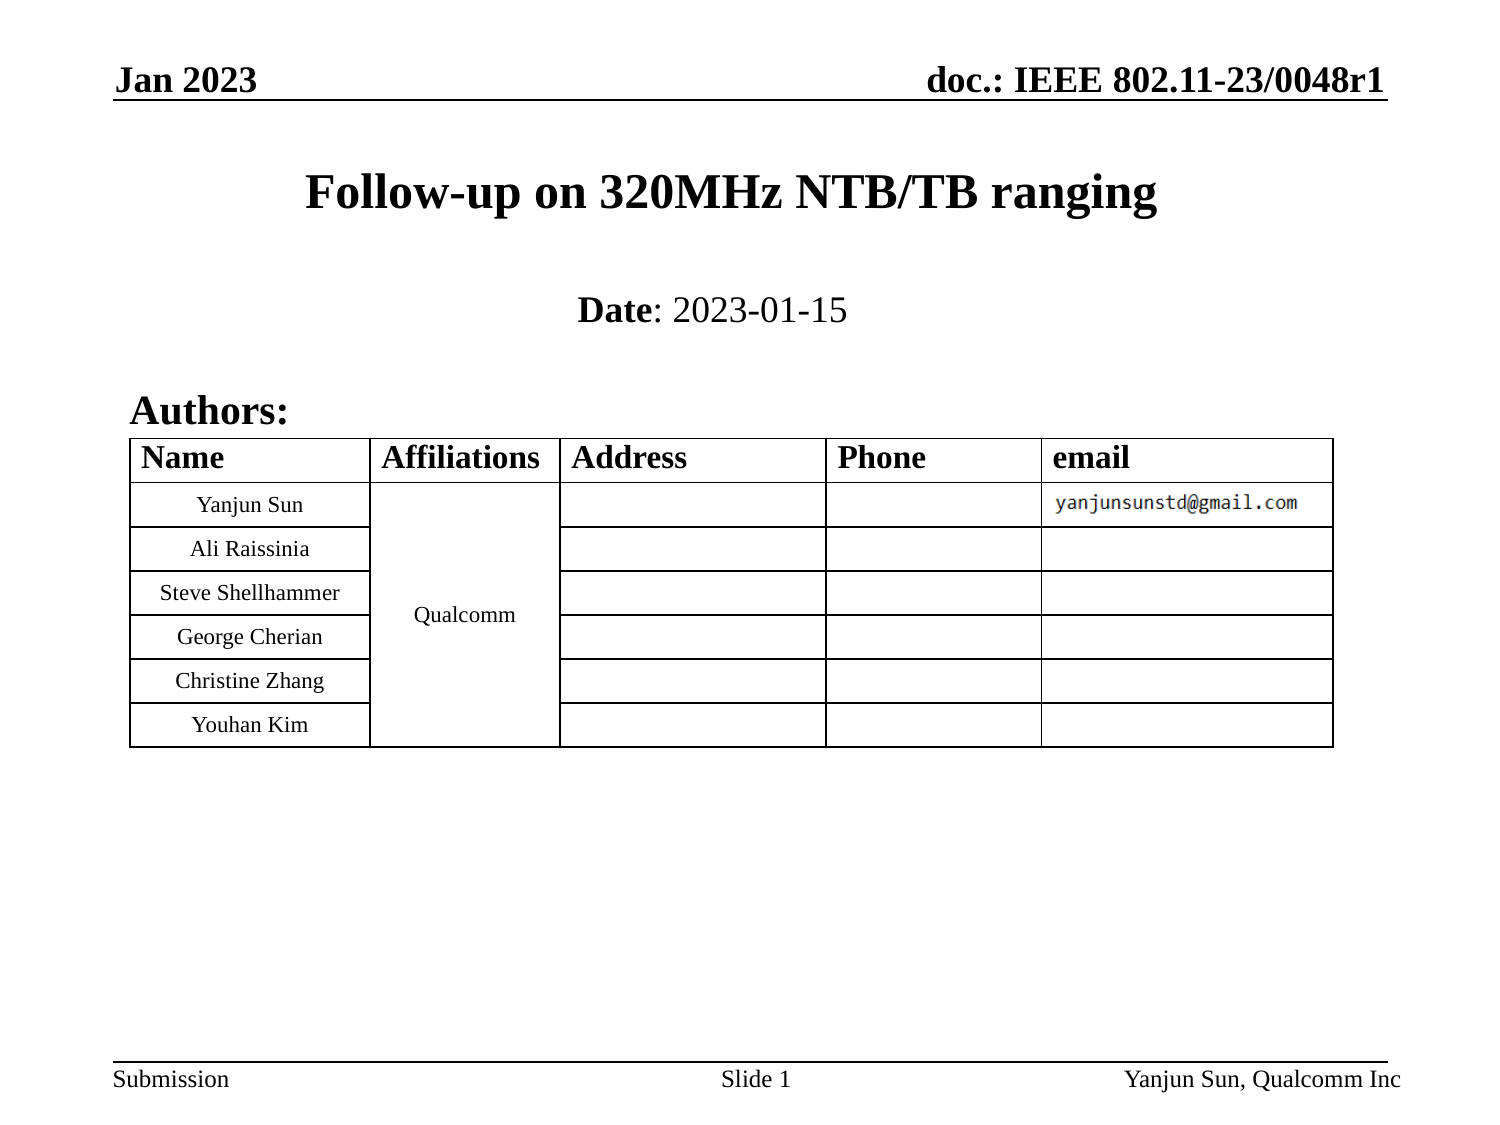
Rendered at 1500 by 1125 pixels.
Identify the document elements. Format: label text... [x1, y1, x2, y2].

table_header Name [131, 439, 369, 482]
table_cell [561, 483, 825, 526]
text_box Authors: [114, 374, 352, 438]
table_cell [1042, 616, 1332, 658]
table_cell Steve Shellhammer [131, 572, 369, 614]
picture [1049, 492, 1306, 518]
text_box Date: 2023-01-15 [32, 277, 1393, 347]
table_cell [827, 616, 1041, 658]
table_header email [1042, 439, 1332, 482]
table_cell [561, 704, 825, 746]
table_cell [1042, 704, 1332, 746]
table_cell [561, 616, 825, 658]
table_header Address [561, 439, 825, 482]
table_cell [827, 528, 1041, 570]
table_cell Qualcomm [371, 483, 559, 746]
table_cell [561, 528, 825, 570]
table_header Affiliations [371, 439, 559, 482]
table_cell [1042, 572, 1332, 614]
table_cell [1042, 528, 1332, 570]
table_cell [827, 483, 1041, 526]
table_cell Youhan Kim [131, 704, 369, 746]
table_cell George Cherian [131, 616, 369, 658]
table_cell [561, 572, 825, 614]
table_cell Christine Zhang [131, 660, 369, 702]
table_cell [1042, 483, 1332, 526]
text_box Jan 2023 [114, 54, 258, 100]
footer Yanjun Sun, Qualcomm Inc [1120, 1061, 1402, 1093]
table_cell Yanjun Sun [131, 483, 369, 526]
table_cell [1042, 660, 1332, 702]
table_cell [827, 660, 1041, 702]
table_cell Ali Raissinia [131, 528, 369, 570]
slide_number Slide 1 [712, 1061, 800, 1093]
title Follow-up on 320MHz NTB/TB ranging [93, 156, 1370, 222]
table_cell [827, 704, 1041, 746]
table_cell [827, 572, 1041, 614]
table_cell [561, 660, 825, 702]
table_header Phone [827, 439, 1041, 482]
